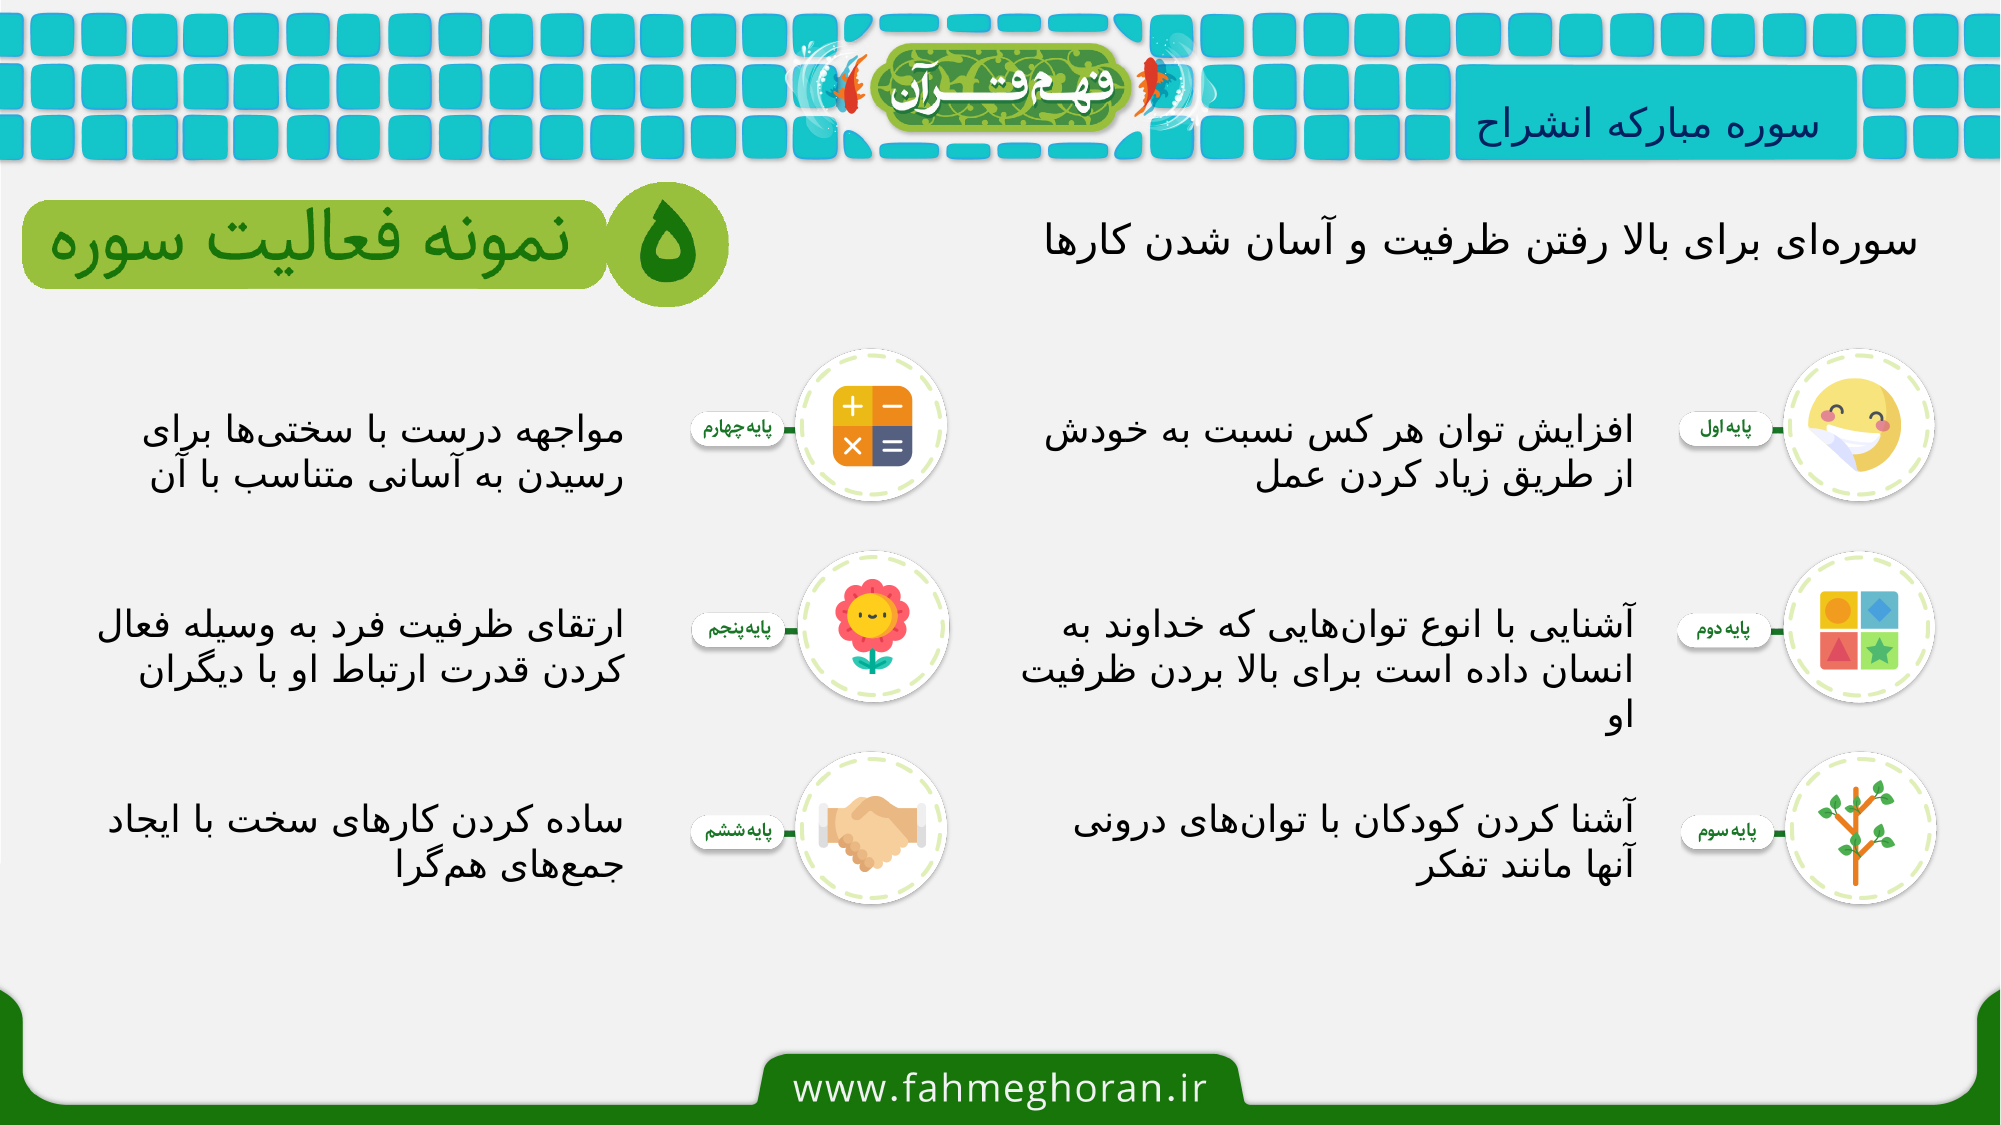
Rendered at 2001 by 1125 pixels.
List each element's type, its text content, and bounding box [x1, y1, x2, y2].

text_box سوره مبارکه انشراح [1450, 66, 1859, 154]
text_box سوره‌ای برای بالا رفتن ظرفیت و آسان شدن کارها [921, 205, 1934, 271]
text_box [1029, 344, 1940, 511]
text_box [1029, 747, 1942, 914]
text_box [1002, 546, 1942, 712]
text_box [19, 546, 955, 712]
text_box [19, 747, 954, 914]
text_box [19, 344, 954, 511]
picture [0, 0, 2001, 1125]
